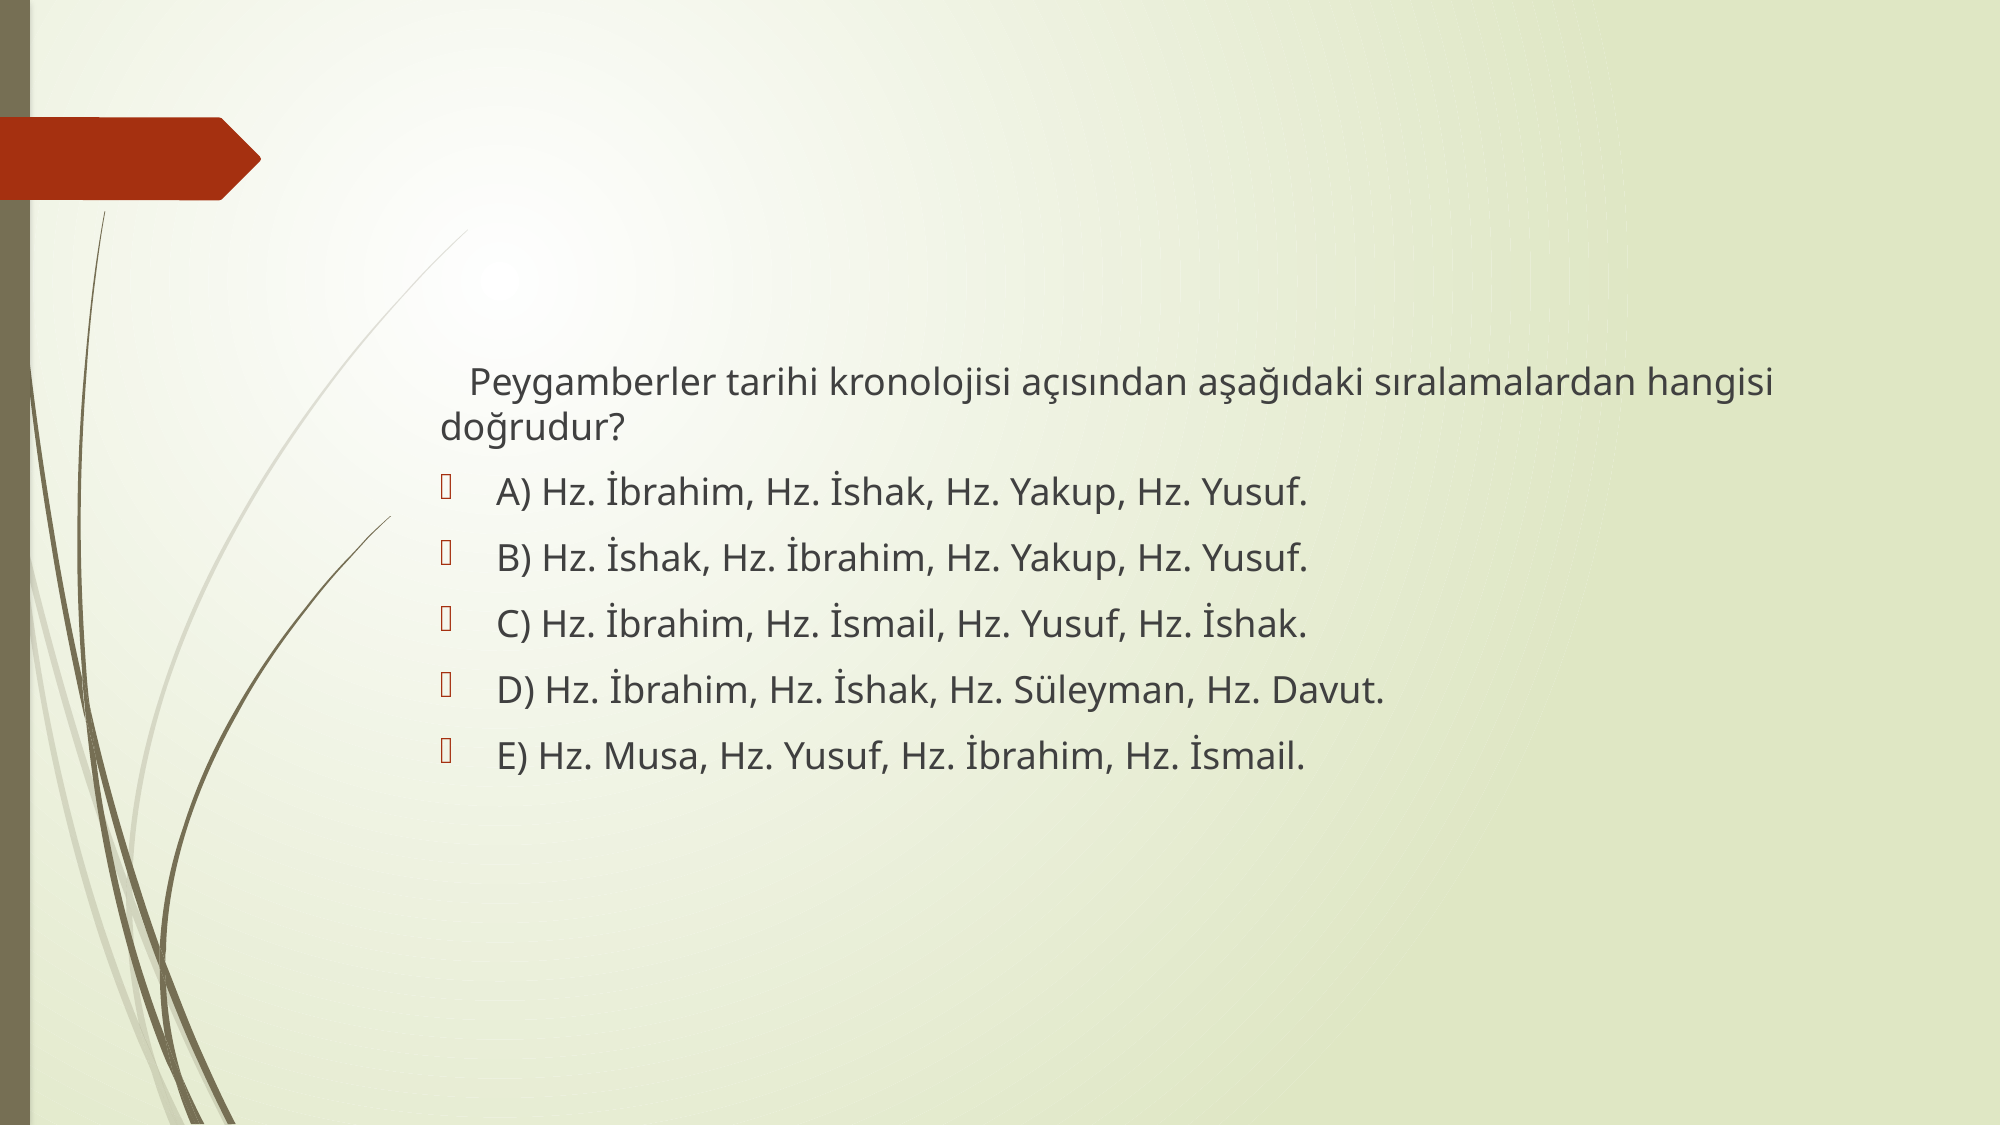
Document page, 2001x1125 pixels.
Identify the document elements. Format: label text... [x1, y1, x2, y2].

list Peygamberler tarihi kronolojisi açısından aşağıdaki sıralamalardan hangisi doğrudur? A) Hz. İbrahim, Hz. İshak, Hz. Yakup, Hz. Yusuf. B) Hz. İshak, Hz. İbrahim, Hz. Yakup, Hz. Yusuf. C) Hz. İbrahim, Hz. İsmail, Hz. Yusuf, Hz. İshak. D) Hz. İbrahim, Hz. İshak, Hz. Süleyman, Hz. Davut. E) Hz. Musa, Hz. Yusuf, Hz. İbrahim, Hz. İsmail. [424, 350, 1888, 970]
